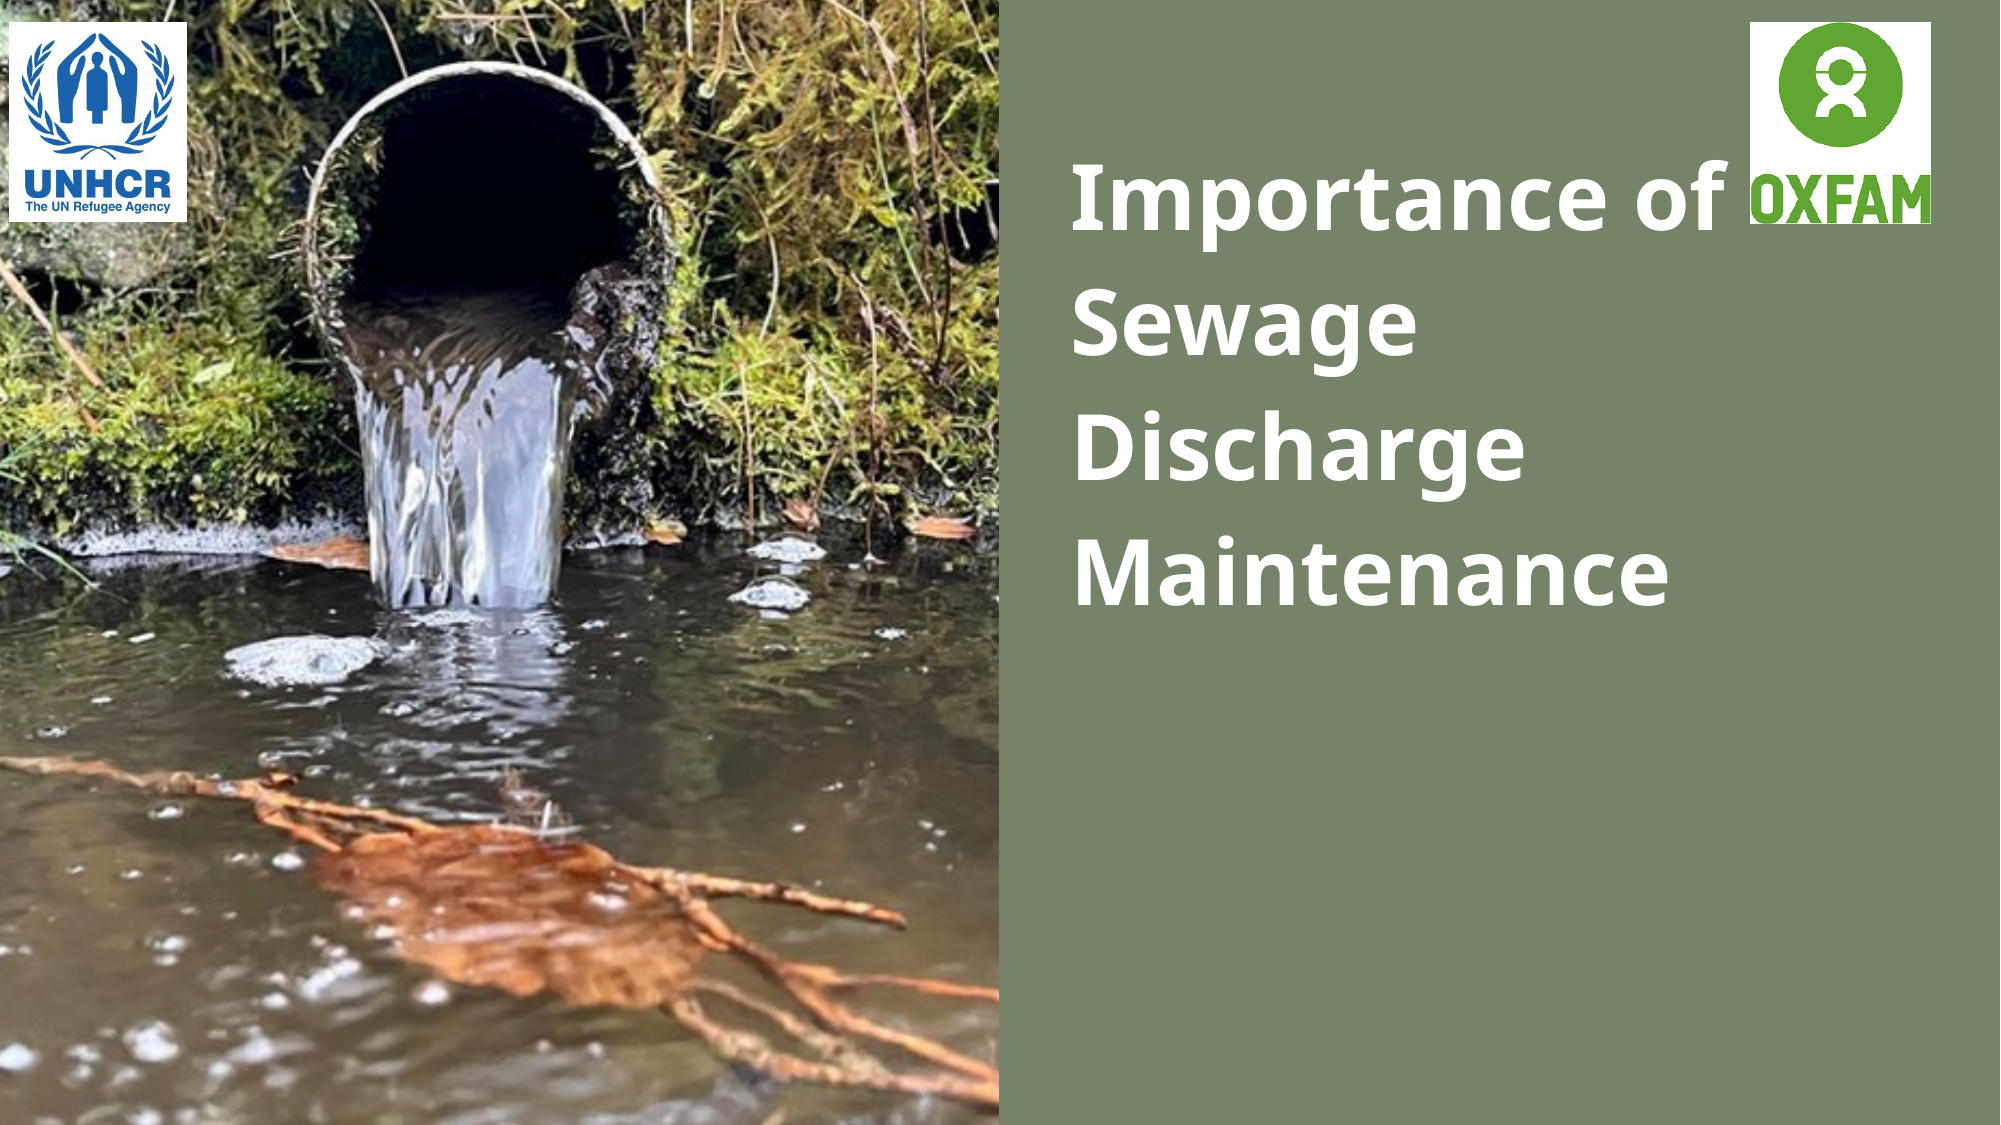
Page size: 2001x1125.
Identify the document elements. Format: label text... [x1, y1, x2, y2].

title Importance of Sewage Discharge Maintenance [1055, 122, 1863, 640]
picture [1750, 22, 1931, 224]
picture [0, 0, 999, 1125]
text_box [999, 0, 2000, 1125]
